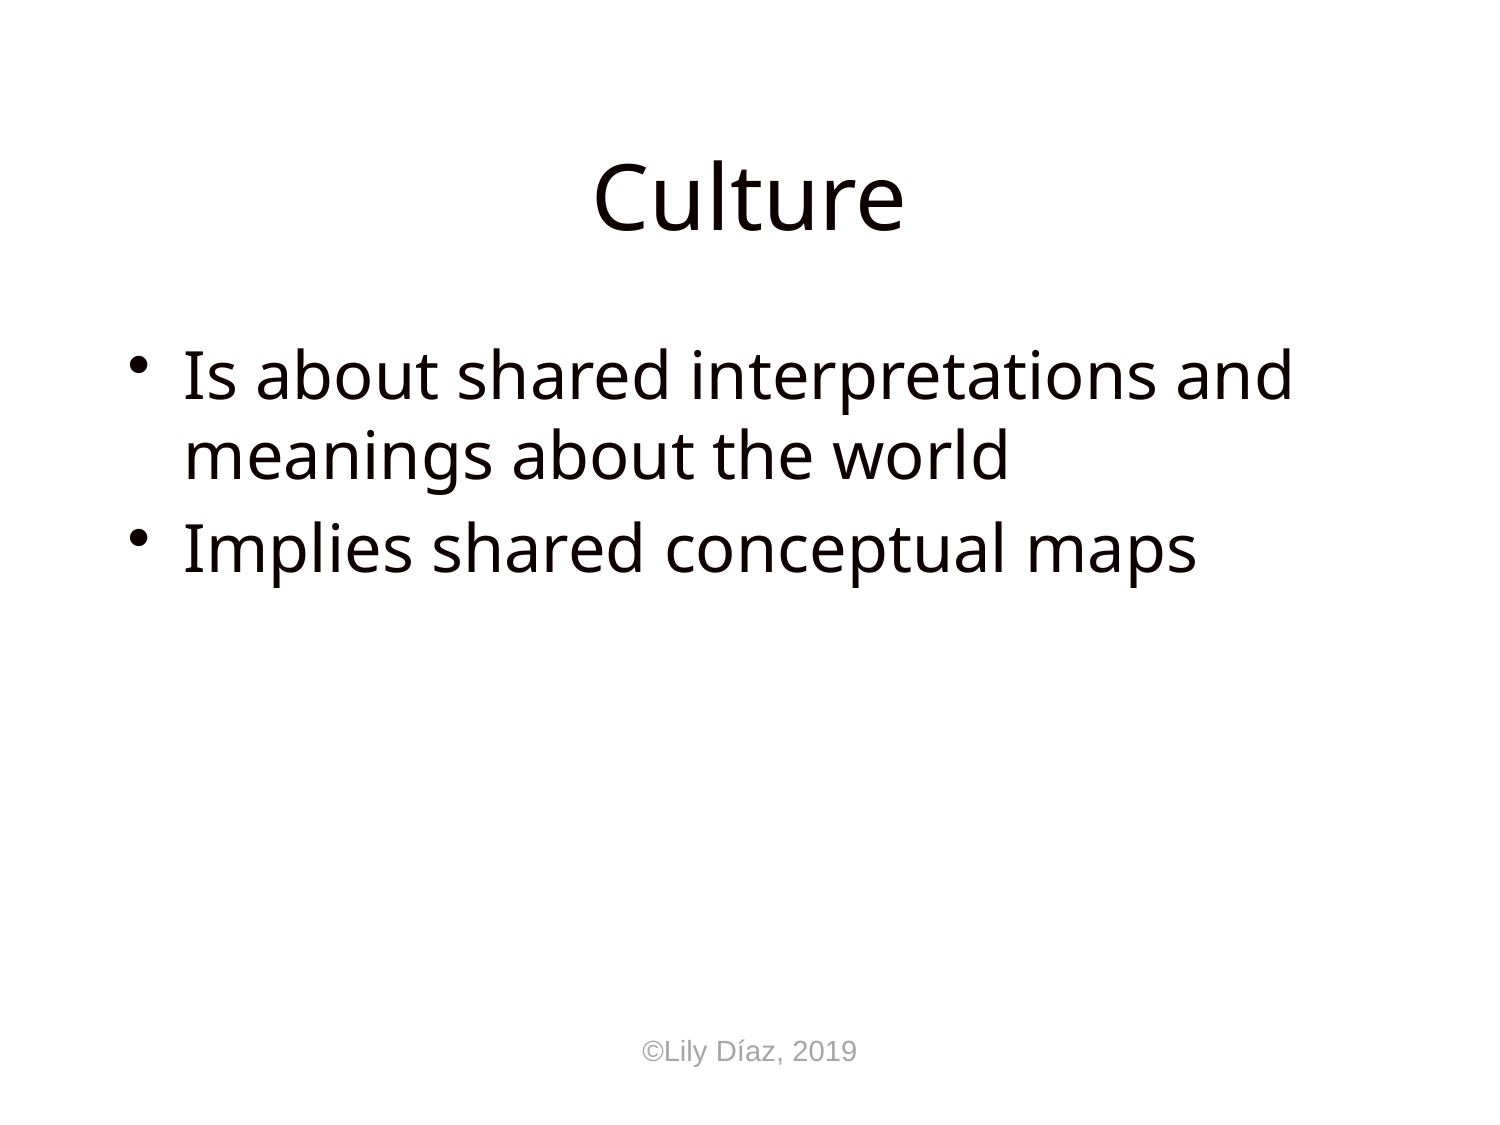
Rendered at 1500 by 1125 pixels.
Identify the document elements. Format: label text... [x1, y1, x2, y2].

title Culture [112, 99, 1388, 288]
footer ©Lily Díaz, 2019 [512, 1024, 988, 1101]
list Is about shared interpretations and meanings about the world Implies shared conceptual maps [112, 324, 1388, 1000]
